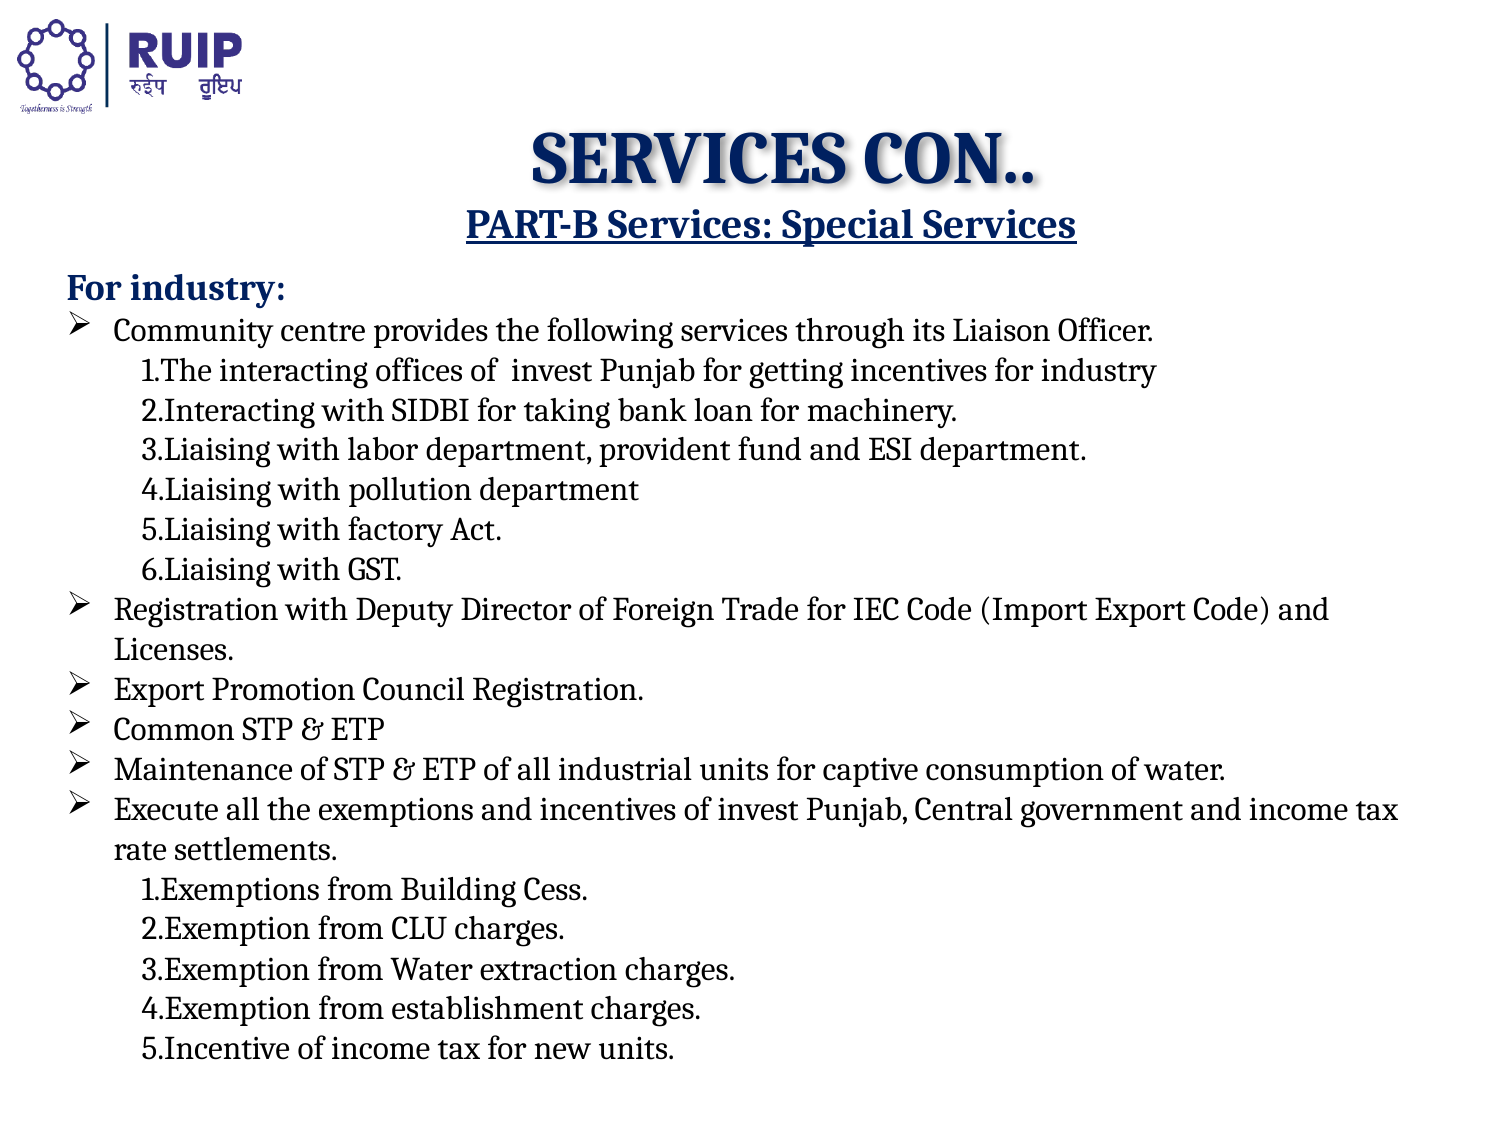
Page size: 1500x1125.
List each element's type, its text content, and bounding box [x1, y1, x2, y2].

text_box SERVICES CON.. [517, 101, 1499, 207]
picture [17, 18, 242, 114]
text_box PART-B Services: Special Services [50, 189, 1492, 345]
text_box For industry: Community centre provides the following services through its Liaison Officer. The interacting offices of invest Punjab for getting incentives for industry Interacting with SIDBI for taking bank loan for machinery. Liaising with labor department, provident fund and ESI department. Liaising with pollution department Liaising with factory Act. Liaising with GST. Registration with Deputy Director of Foreign Trade for IEC Code (Import Export Code) and Licenses. Export Promotion Council Registration. Common STP & ETP Maintenance of STP & ETP of all industrial units for captive consumption of water. Execute all the exemptions and incentives of invest Punjab, Central government and income tax rate settlements. Exemptions from Building Cess. Exemption from CLU charges. Exemption from Water extraction charges. Exemption from establishment charges. Incentive of income tax for new units. [51, 255, 1471, 1074]
